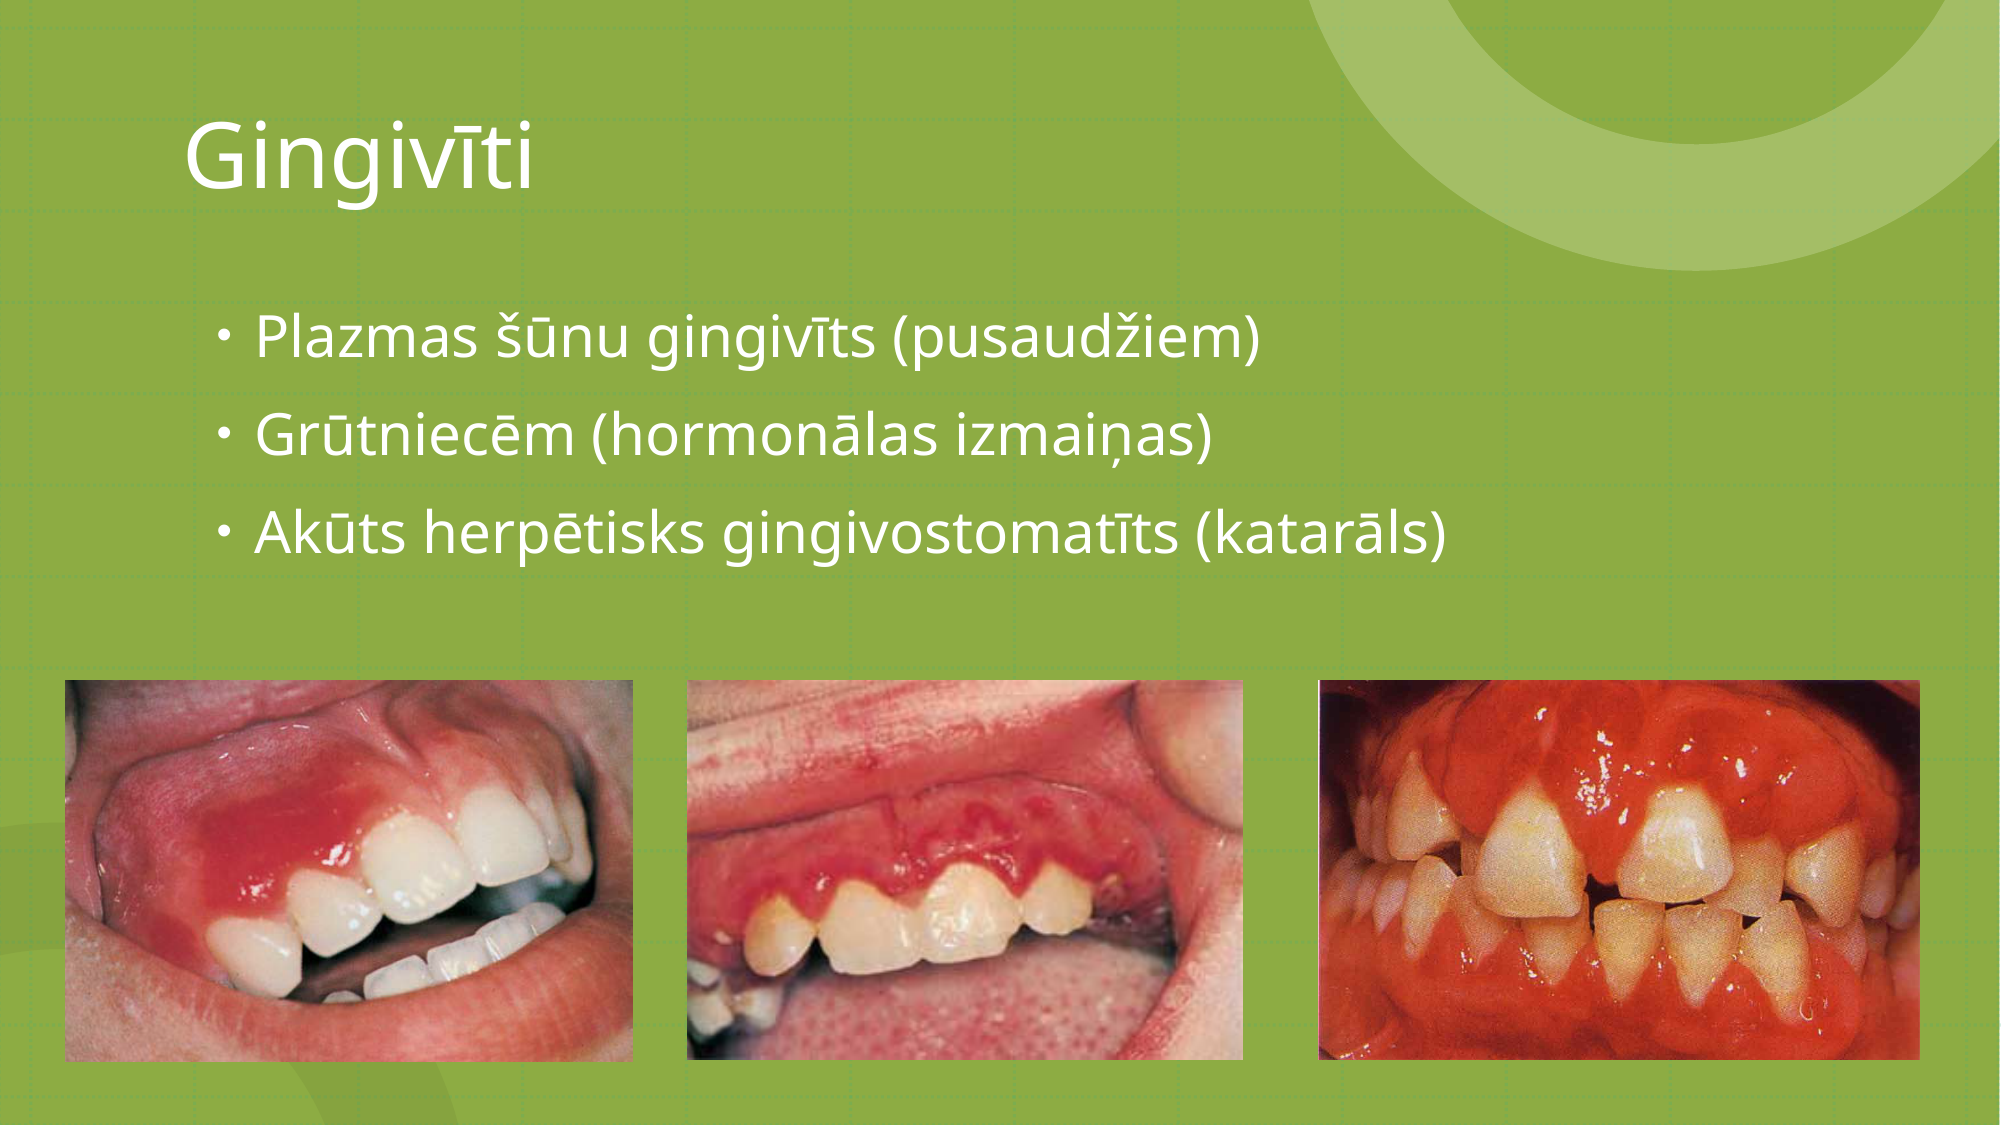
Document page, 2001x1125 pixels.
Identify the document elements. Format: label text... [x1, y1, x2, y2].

picture [687, 680, 1243, 1060]
title Gingivīti [167, 65, 948, 253]
picture [65, 680, 633, 1062]
picture [1318, 680, 1920, 1060]
list Plazmas šūnu gingivīts (pusaudžiem) Grūtniecēm (hormonālas izmaiņas) Akūts herpētisks gingivostomatīts (katarāls) [201, 284, 1552, 604]
